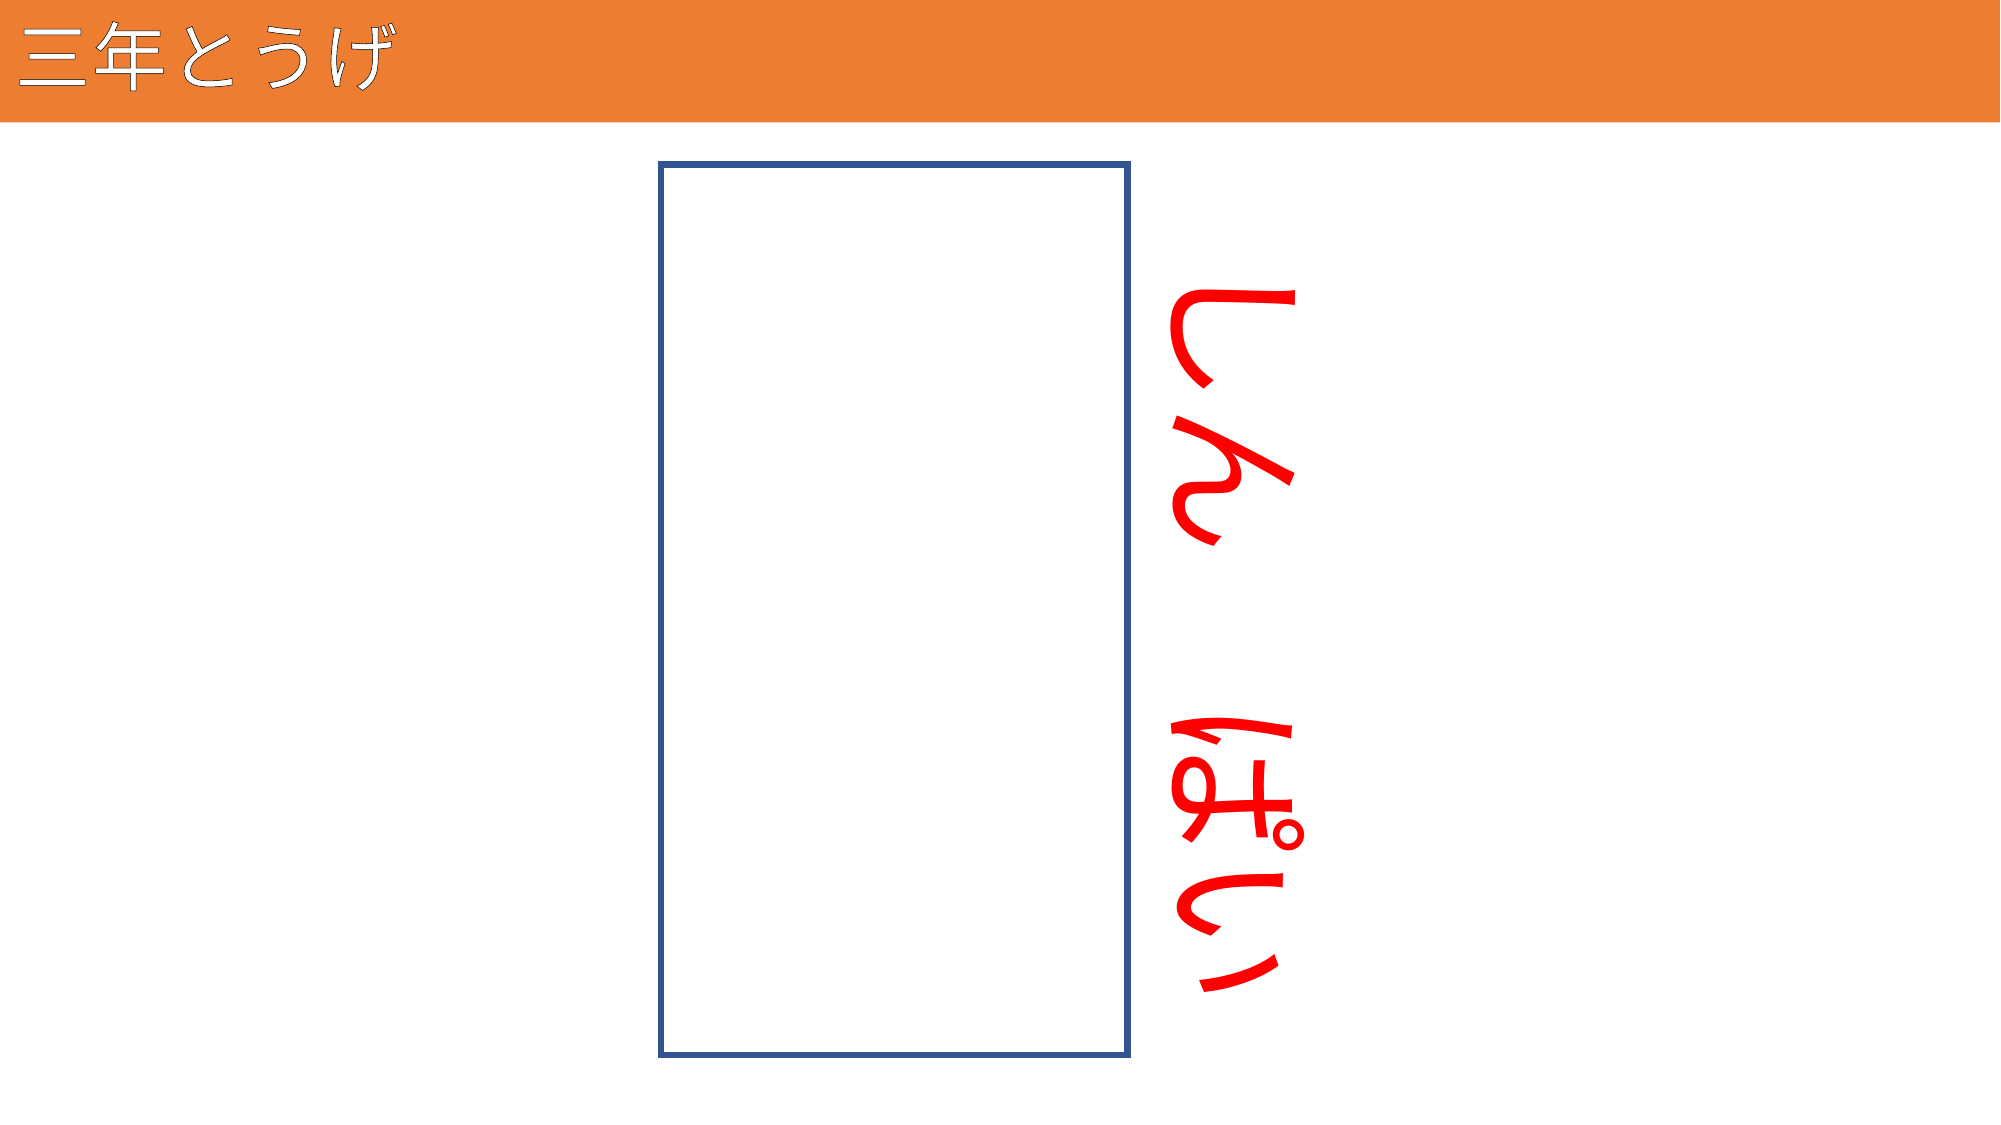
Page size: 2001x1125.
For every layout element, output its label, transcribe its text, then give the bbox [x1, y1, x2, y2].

text_box しん ぱい [1129, 239, 1337, 1012]
slide_number 63 [1712, 0, 2000, 123]
title 三年とうげ [0, 0, 1712, 123]
text_box [660, 163, 1129, 1056]
text_box 心配 [616, 195, 1152, 1125]
